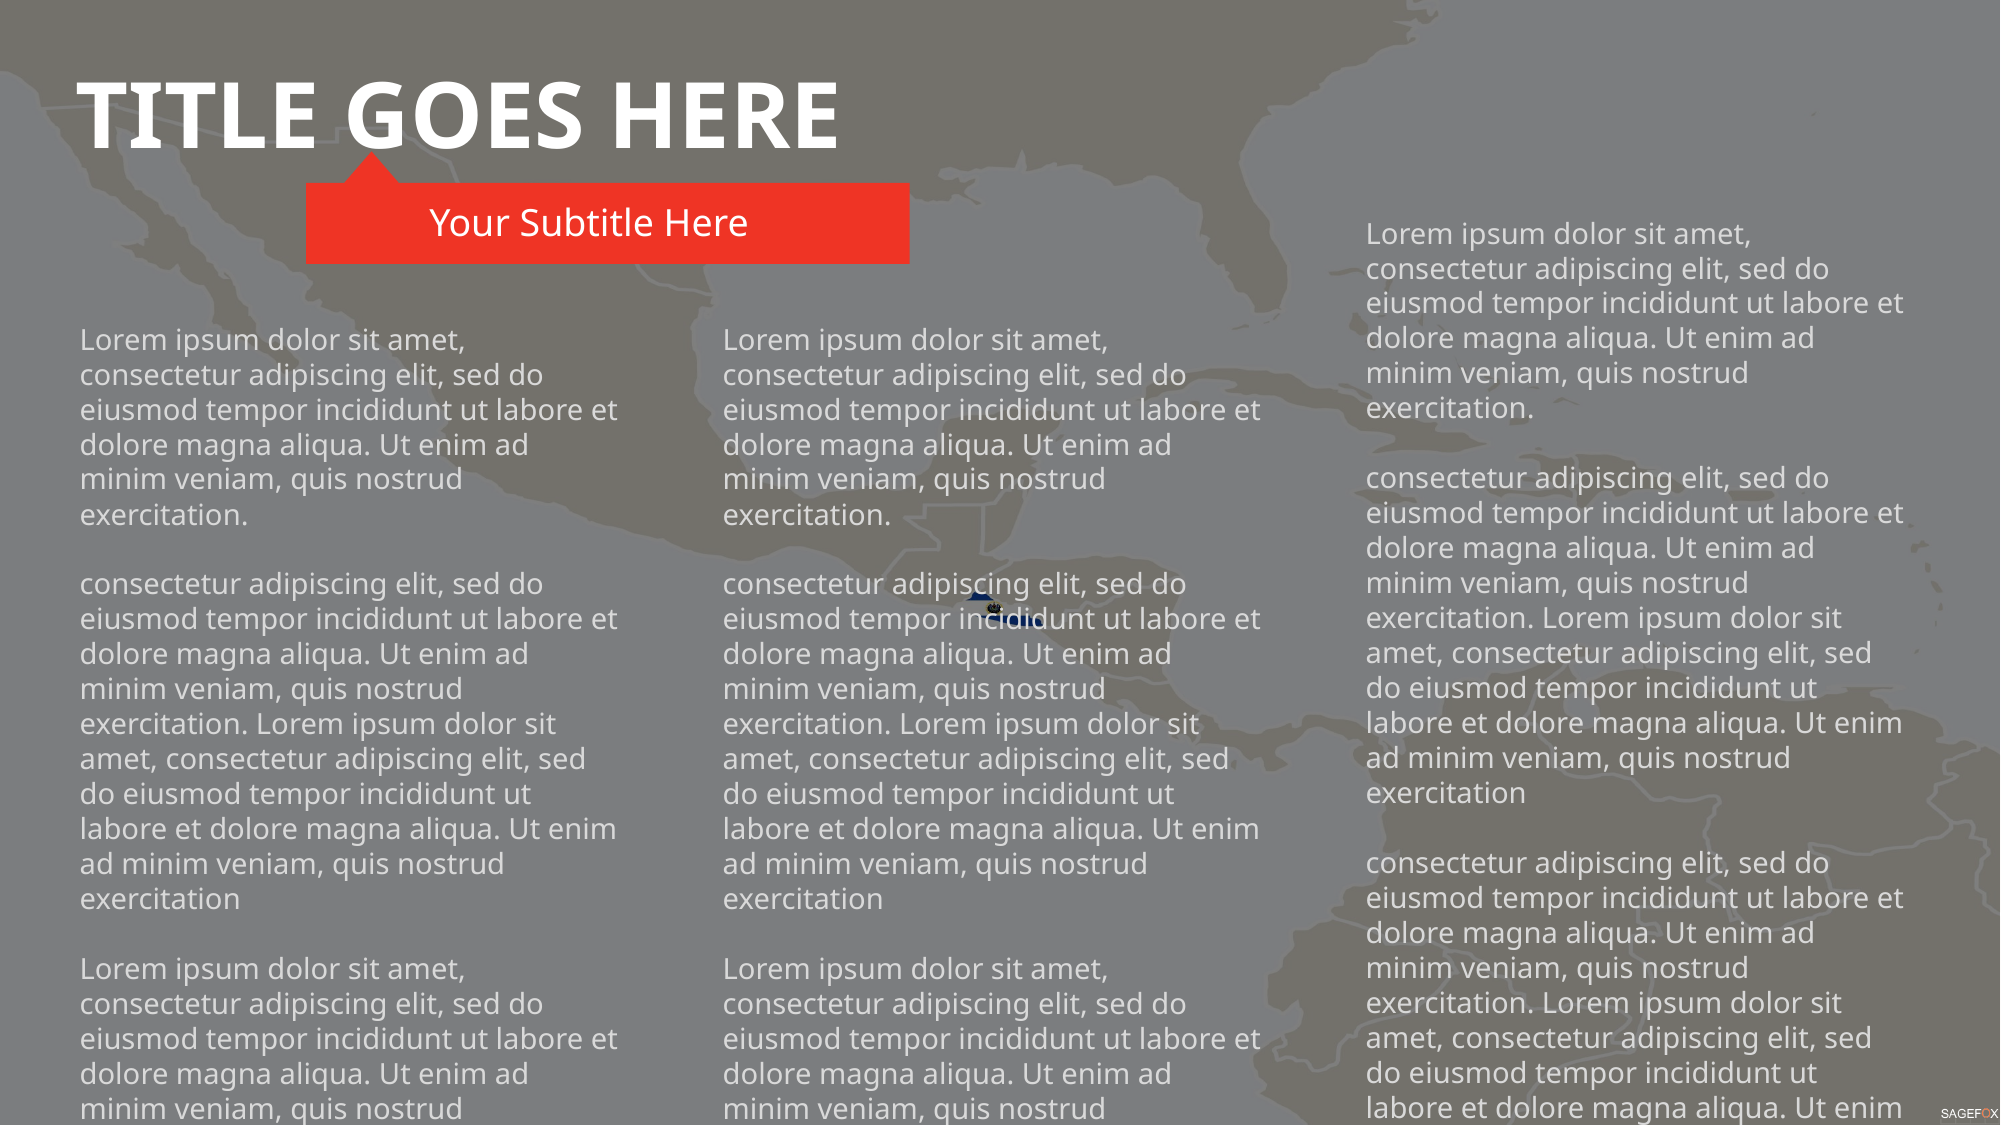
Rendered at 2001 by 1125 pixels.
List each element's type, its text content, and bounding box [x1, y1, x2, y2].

text_box Lorem ipsum dolor sit amet, consectetur adipiscing elit, sed do eiusmod tempor incididunt ut labore et dolore magna aliqua. Ut enim ad minim veniam, quis nostrud exercitation. consectetur adipiscing elit, sed do eiusmod tempor incididunt ut labore et dolore magna aliqua. Ut enim ad minim veniam, quis nostrud exercitation. Lorem ipsum dolor sit amet, consectetur adipiscing elit, sed do eiusmod tempor incididunt ut labore et dolore magna aliqua. Ut enim ad minim veniam, quis nostrud exercitation Lorem ipsum dolor sit amet, consectetur adipiscing elit, sed do eiusmod tempor incididunt ut labore et dolore magna aliqua. Ut enim ad minim veniam, quis nostrud exercitation. [64, 313, 635, 1125]
text_box Lorem ipsum dolor sit amet, consectetur adipiscing elit, sed do eiusmod tempor incididunt ut labore et dolore magna aliqua. Ut enim ad minim veniam, quis nostrud exercitation. consectetur adipiscing elit, sed do eiusmod tempor incididunt ut labore et dolore magna aliqua. Ut enim ad minim veniam, quis nostrud exercitation. Lorem ipsum dolor sit amet, consectetur adipiscing elit, sed do eiusmod tempor incididunt ut labore et dolore magna aliqua. Ut enim ad minim veniam, quis nostrud exercitation consectetur adipiscing elit, sed do eiusmod tempor incididunt ut labore et dolore magna aliqua. Ut enim ad minim veniam, quis nostrud exercitation. Lorem ipsum dolor sit amet, consectetur adipiscing elit, sed do eiusmod tempor incididunt ut labore et dolore magna aliqua. Ut enim ad minim veniam, quis nostrud exercitation [1350, 207, 1921, 1125]
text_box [306, 151, 910, 264]
text_box TITLE GOES HERE [60, 49, 965, 175]
picture [0, 0, 2001, 1125]
text_box Lorem ipsum dolor sit amet, consectetur adipiscing elit, sed do eiusmod tempor incididunt ut labore et dolore magna aliqua. Ut enim ad minim veniam, quis nostrud exercitation. consectetur adipiscing elit, sed do eiusmod tempor incididunt ut labore et dolore magna aliqua. Ut enim ad minim veniam, quis nostrud exercitation. Lorem ipsum dolor sit amet, consectetur adipiscing elit, sed do eiusmod tempor incididunt ut labore et dolore magna aliqua. Ut enim ad minim veniam, quis nostrud exercitation Lorem ipsum dolor sit amet, consectetur adipiscing elit, sed do eiusmod tempor incididunt ut labore et dolore magna aliqua. Ut enim ad minim veniam, quis nostrud exercitation [707, 313, 1278, 1125]
